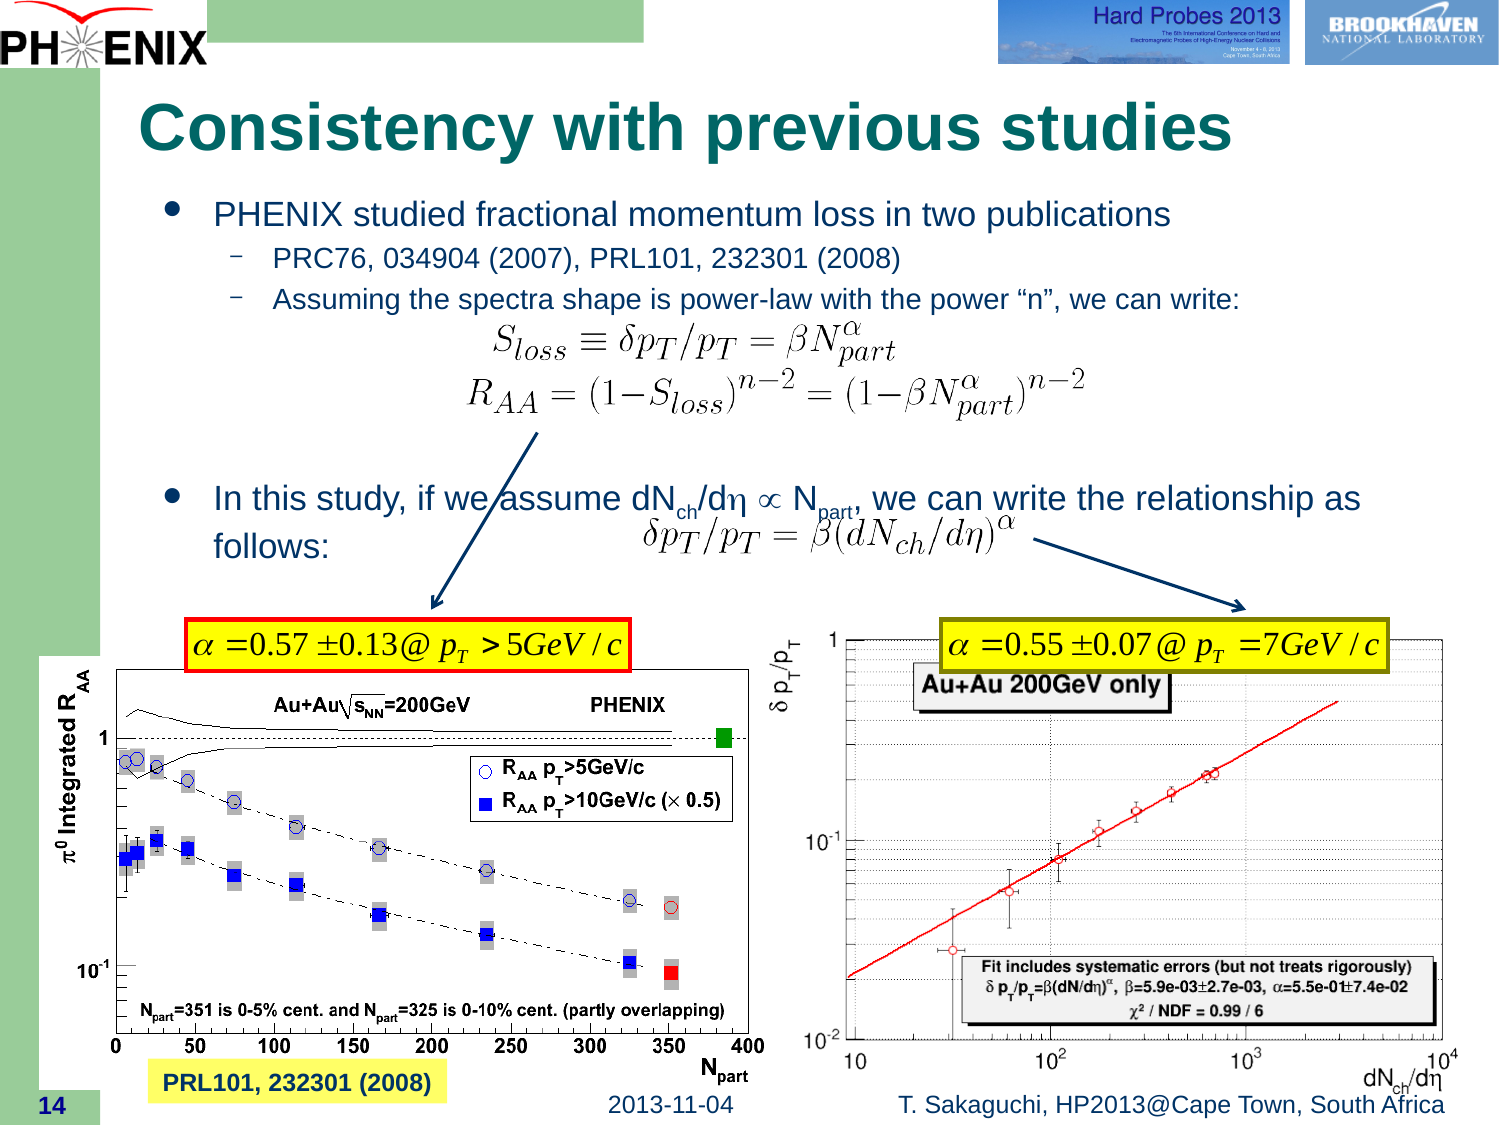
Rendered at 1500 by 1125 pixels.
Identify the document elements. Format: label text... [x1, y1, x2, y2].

picture [39, 621, 1464, 1097]
slide_number 14 [3, 1046, 101, 1125]
title Consistency with previous studies [123, 89, 1425, 173]
picture [466, 321, 1085, 421]
footer T. Sakaguchi, HP2013@Cape Town, South Africa [844, 1070, 1500, 1125]
text_box PRL101, 232301 (2008) [147, 1098, 448, 1104]
picture [998, 0, 1290, 64]
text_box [430, 432, 538, 610]
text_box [1033, 538, 1247, 610]
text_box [943, 621, 1387, 670]
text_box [187, 621, 629, 670]
picture [1305, 0, 1499, 65]
list PHENIX studied fractional momentum loss in two publications PRC76, 034904 (2007), PRL101, 232301 (2008) Assuming the spectra shape is power-law with the power “n”, we can write: In this study, if we assume dNch/dh  Npart, we can write the relationship as follows: [147, 184, 1410, 575]
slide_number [399, 1098, 750, 1125]
picture [643, 514, 1016, 555]
picture [0, 0, 207, 68]
